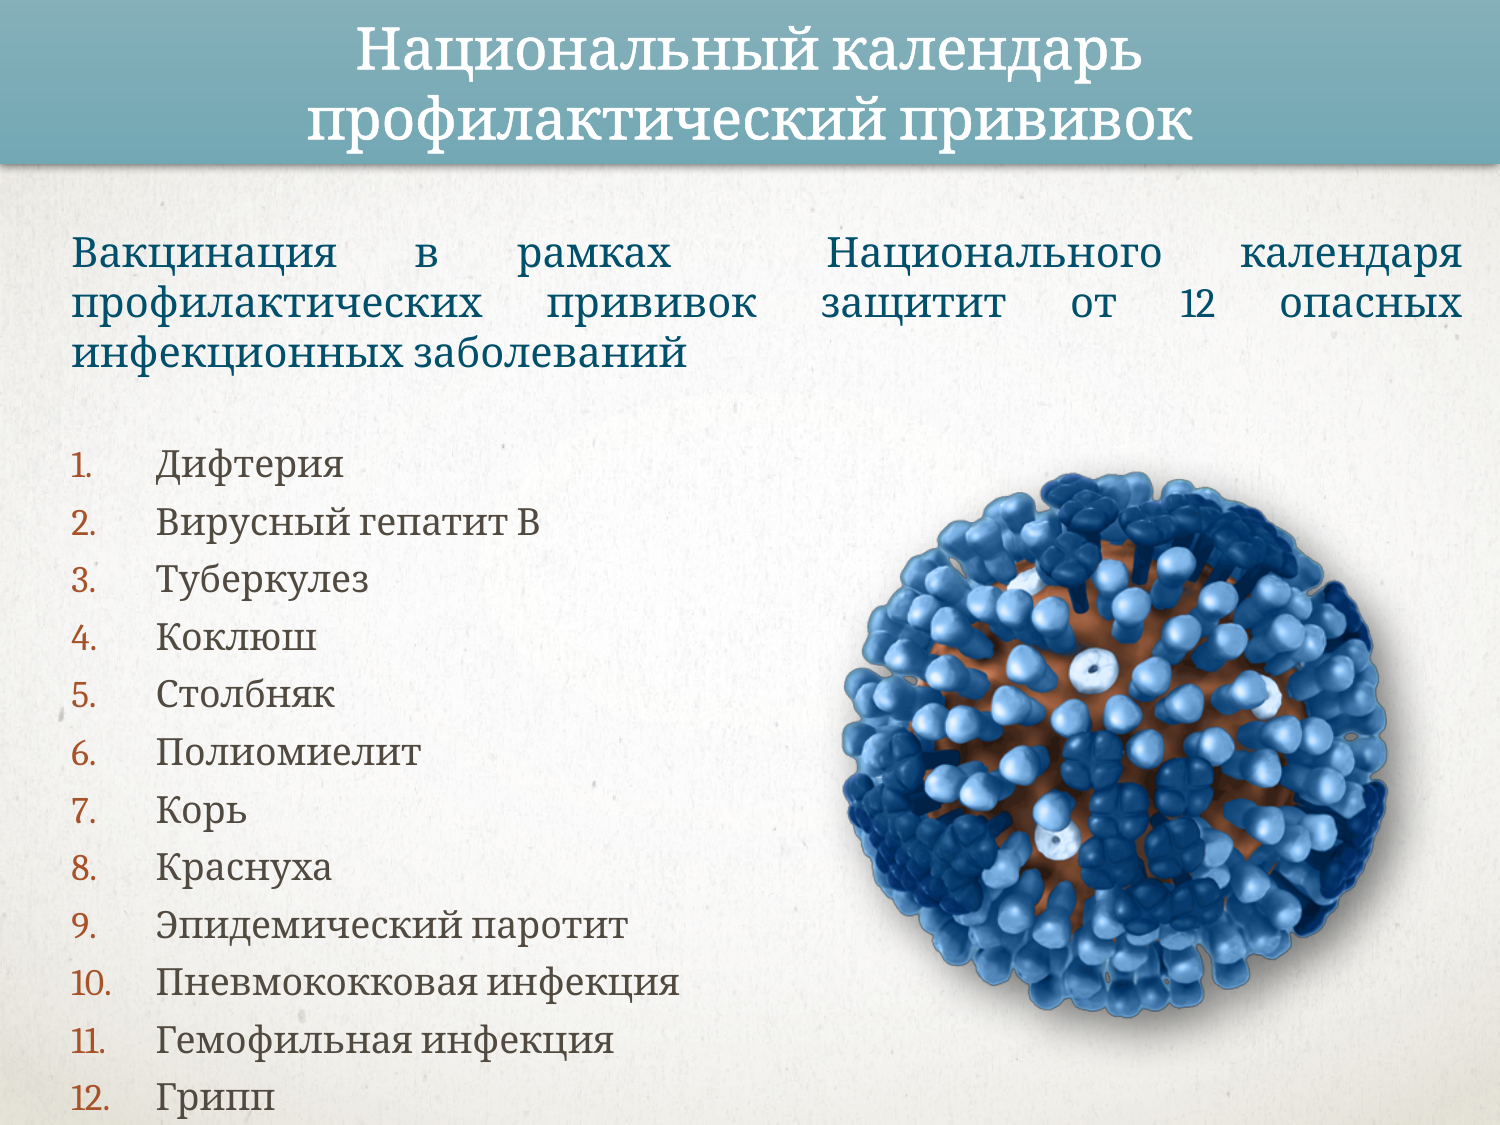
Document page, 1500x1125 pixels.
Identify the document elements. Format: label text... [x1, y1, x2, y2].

text_box Национальный календарь профилактический прививок [169, 3, 1331, 159]
text_box [0, 0, 1500, 164]
picture [0, 164, 1500, 1125]
text_box Вакцинация в рамках Национального календаря профилактических прививок защитит от 12 опасных инфекционных заболеваний Дифтерия Вирусный гепатит В Туберкулез Коклюш Столбняк Полиомиелит Корь Краснуха Эпидемический паротит Пневмококковая инфекция Гемофильная инфекция Грипп [56, 218, 1478, 1063]
